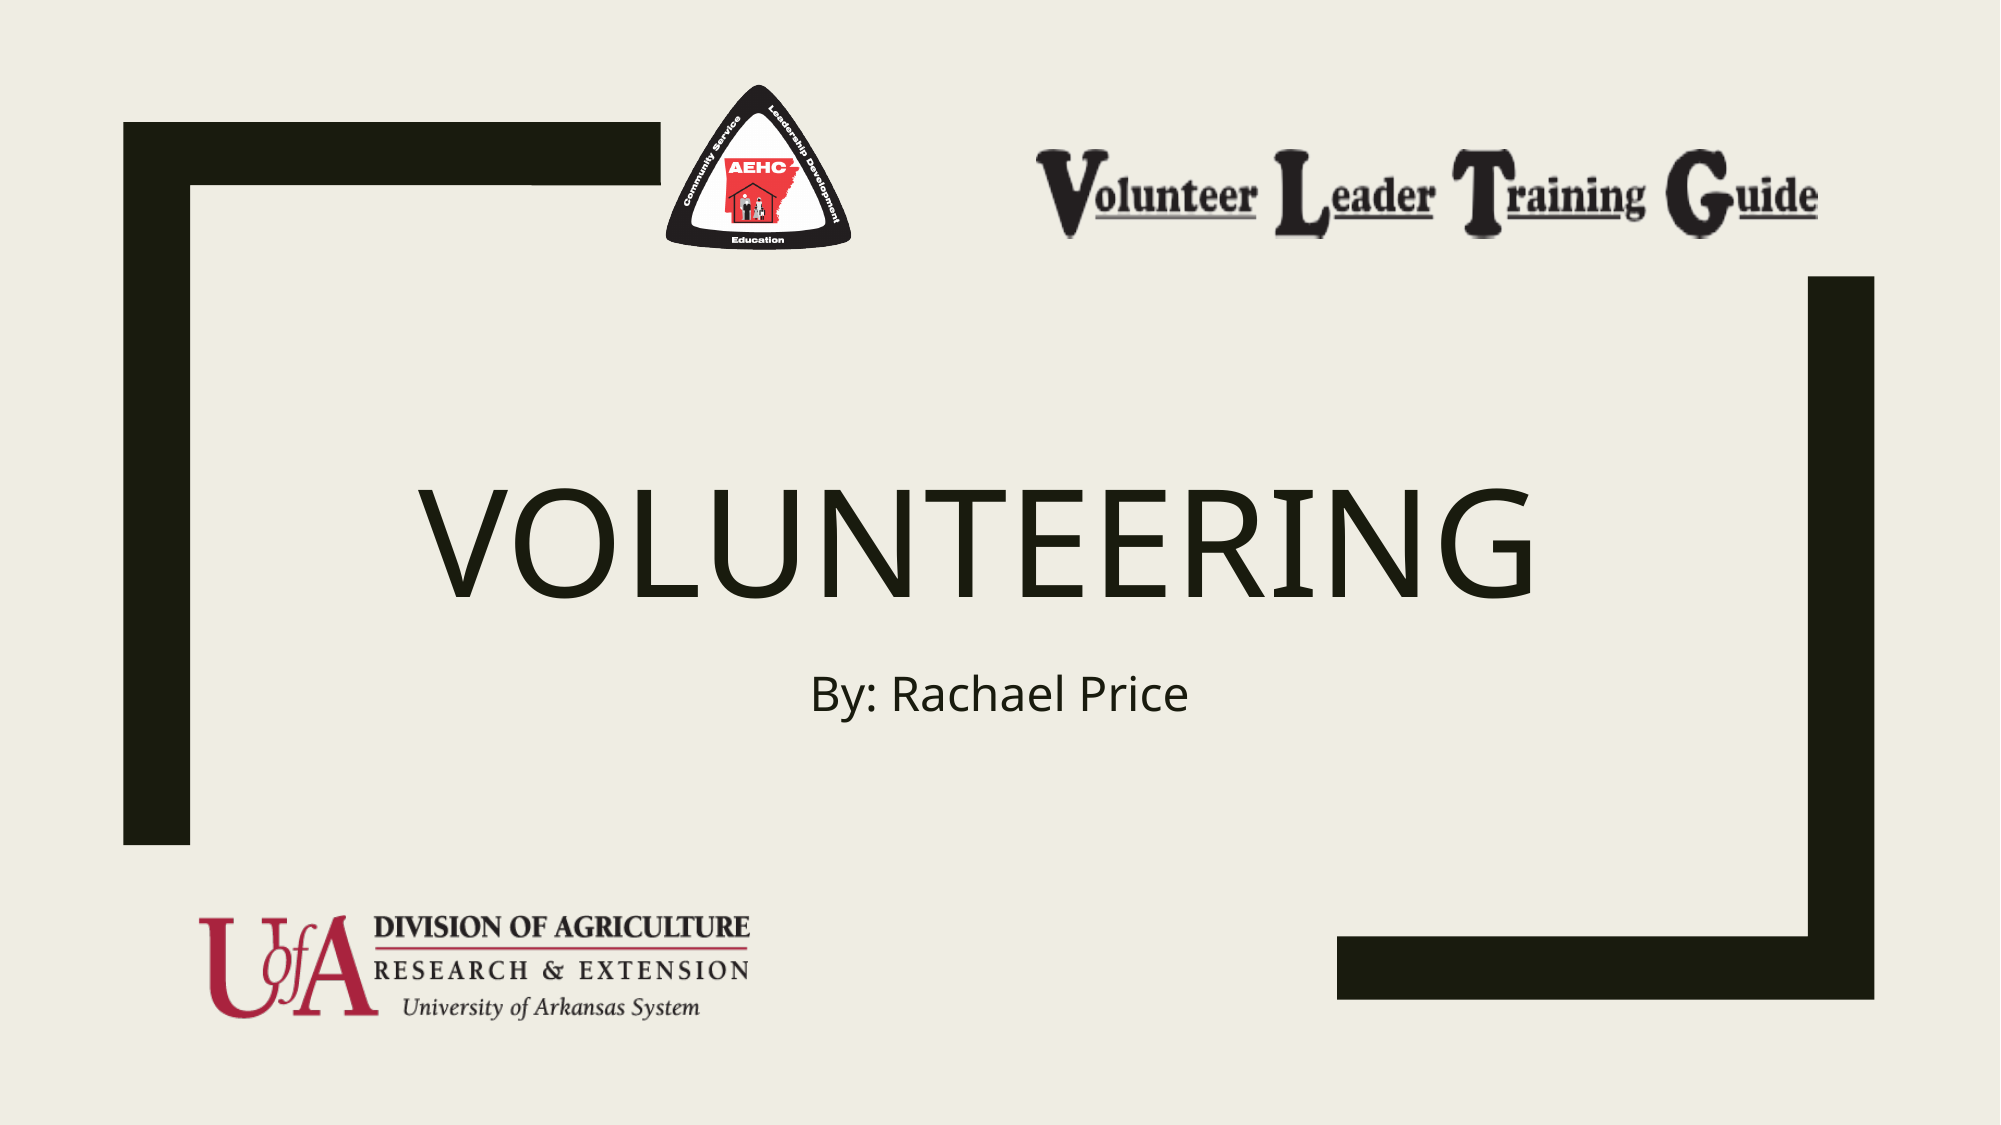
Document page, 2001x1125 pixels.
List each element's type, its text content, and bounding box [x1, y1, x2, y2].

picture [1036, 149, 1818, 239]
picture [190, 909, 760, 1028]
picture [663, 80, 855, 256]
subtitle By: Rachael Price [439, 649, 1561, 828]
title Volunteering [314, 293, 1686, 638]
